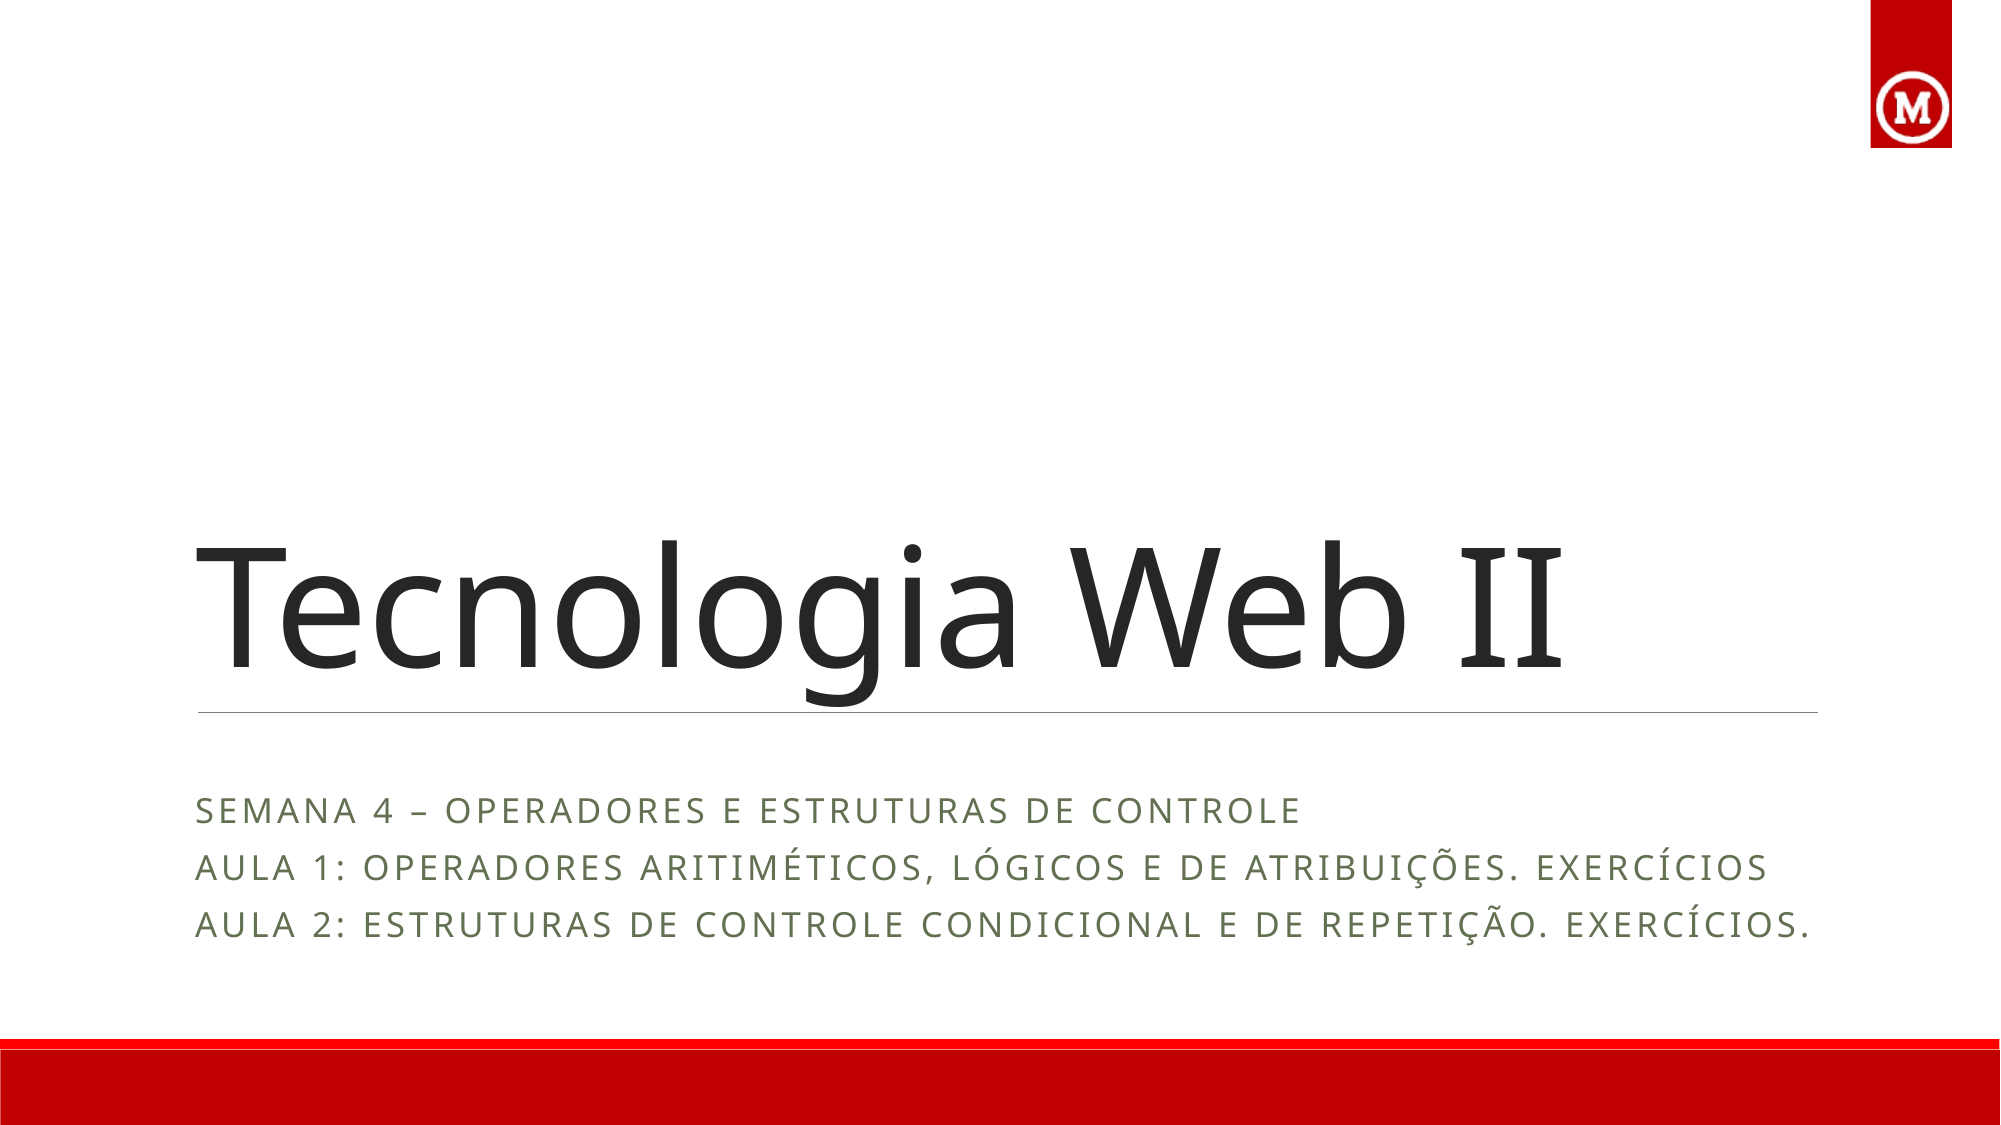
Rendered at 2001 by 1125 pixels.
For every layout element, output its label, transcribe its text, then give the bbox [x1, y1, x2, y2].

title Tecnologia Web II [180, 124, 1830, 710]
picture [1873, 69, 1953, 148]
subtitle Semana 4 – OPERADORES E ESTRUTURAS DE CONTROLE Aula 1: OPERADORES ARITIMÉTICOS, LÓGICOS E DE ATRIBUIÇÕES. EXERCÍCIOS Aula 2: ESTRUTURAS DE CONTROLE CONDICIONAL E DE REPETIÇÃO. Exercícios. [180, 785, 1830, 974]
